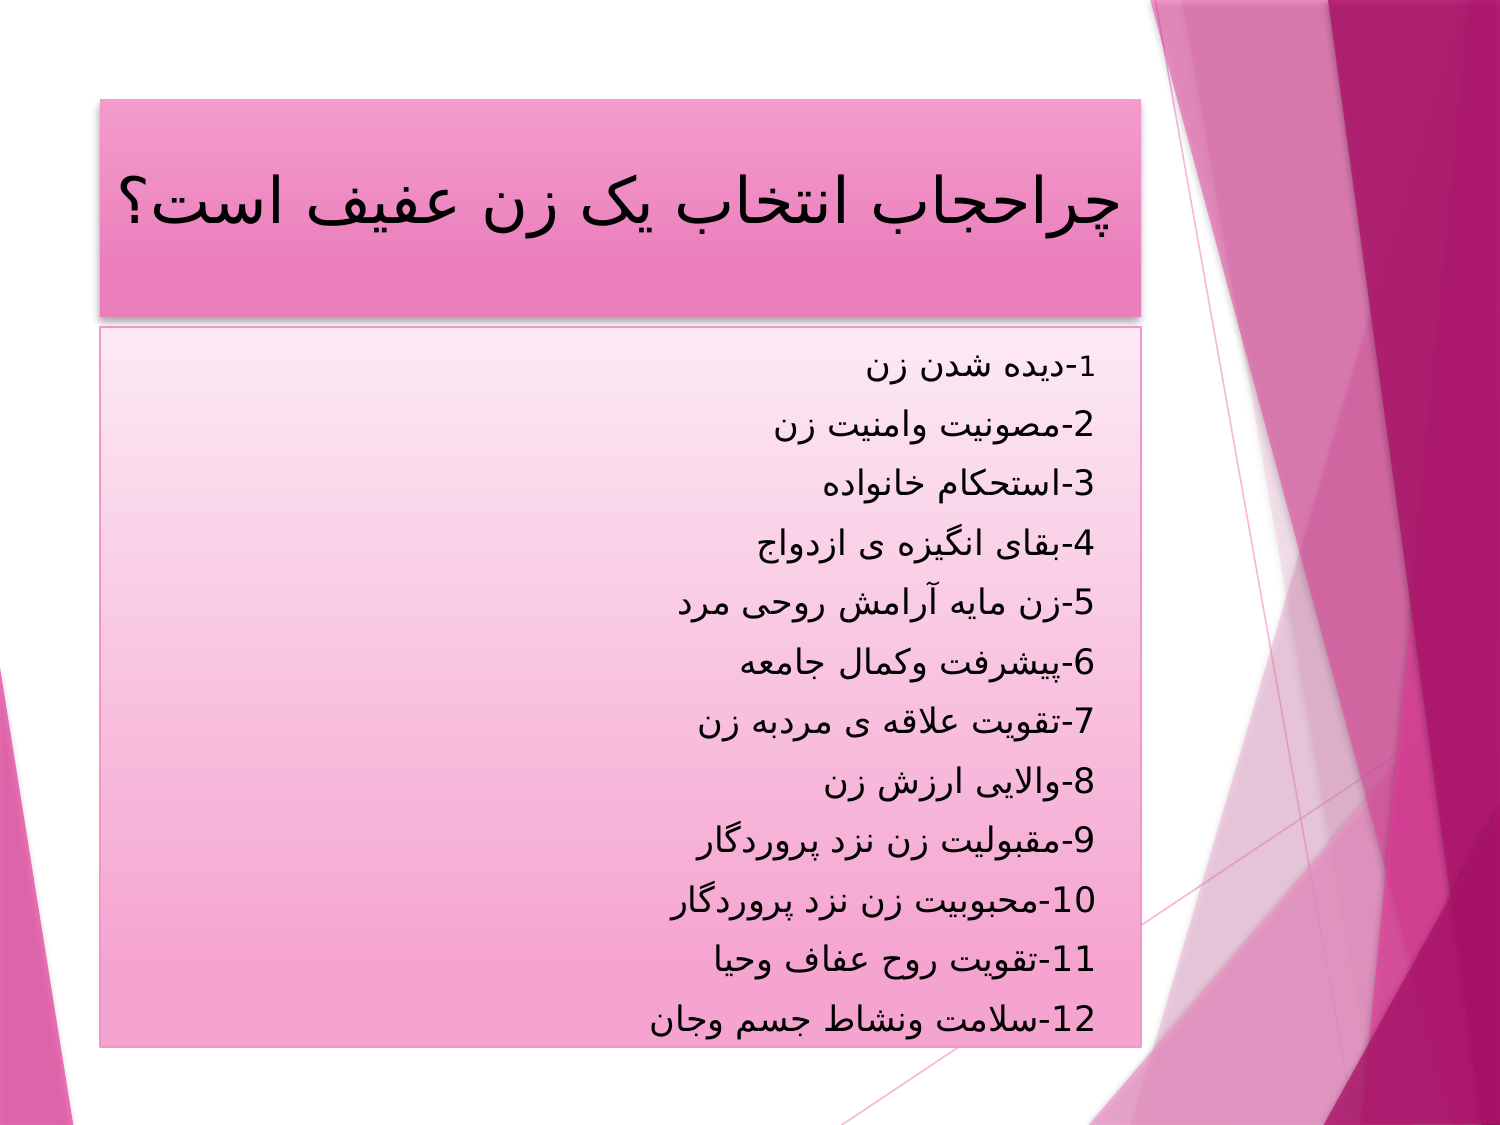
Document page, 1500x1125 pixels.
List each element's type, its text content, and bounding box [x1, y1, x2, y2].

list 1-دیده شدن زن 2-مصونیت وامنیت زن 3-استحکام خانواده 4-بقای انگیزه ی ازدواج 5-زن مایه آرامش روحی مرد 6-پیشرفت وکمال جامعه 7-تقویت علاقه ی مردبه زن 8-والایی ارزش زن 9-مقبولیت زن نزد پروردگار 10-محبوبیت زن نزد پروردگار 11-تقویت روح عفاف وحیا 12-سلامت ونشاط جسم وجان [99, 326, 1142, 1048]
title چراحجاب انتخاب یک زن عفیف است؟ [99, 99, 1142, 317]
